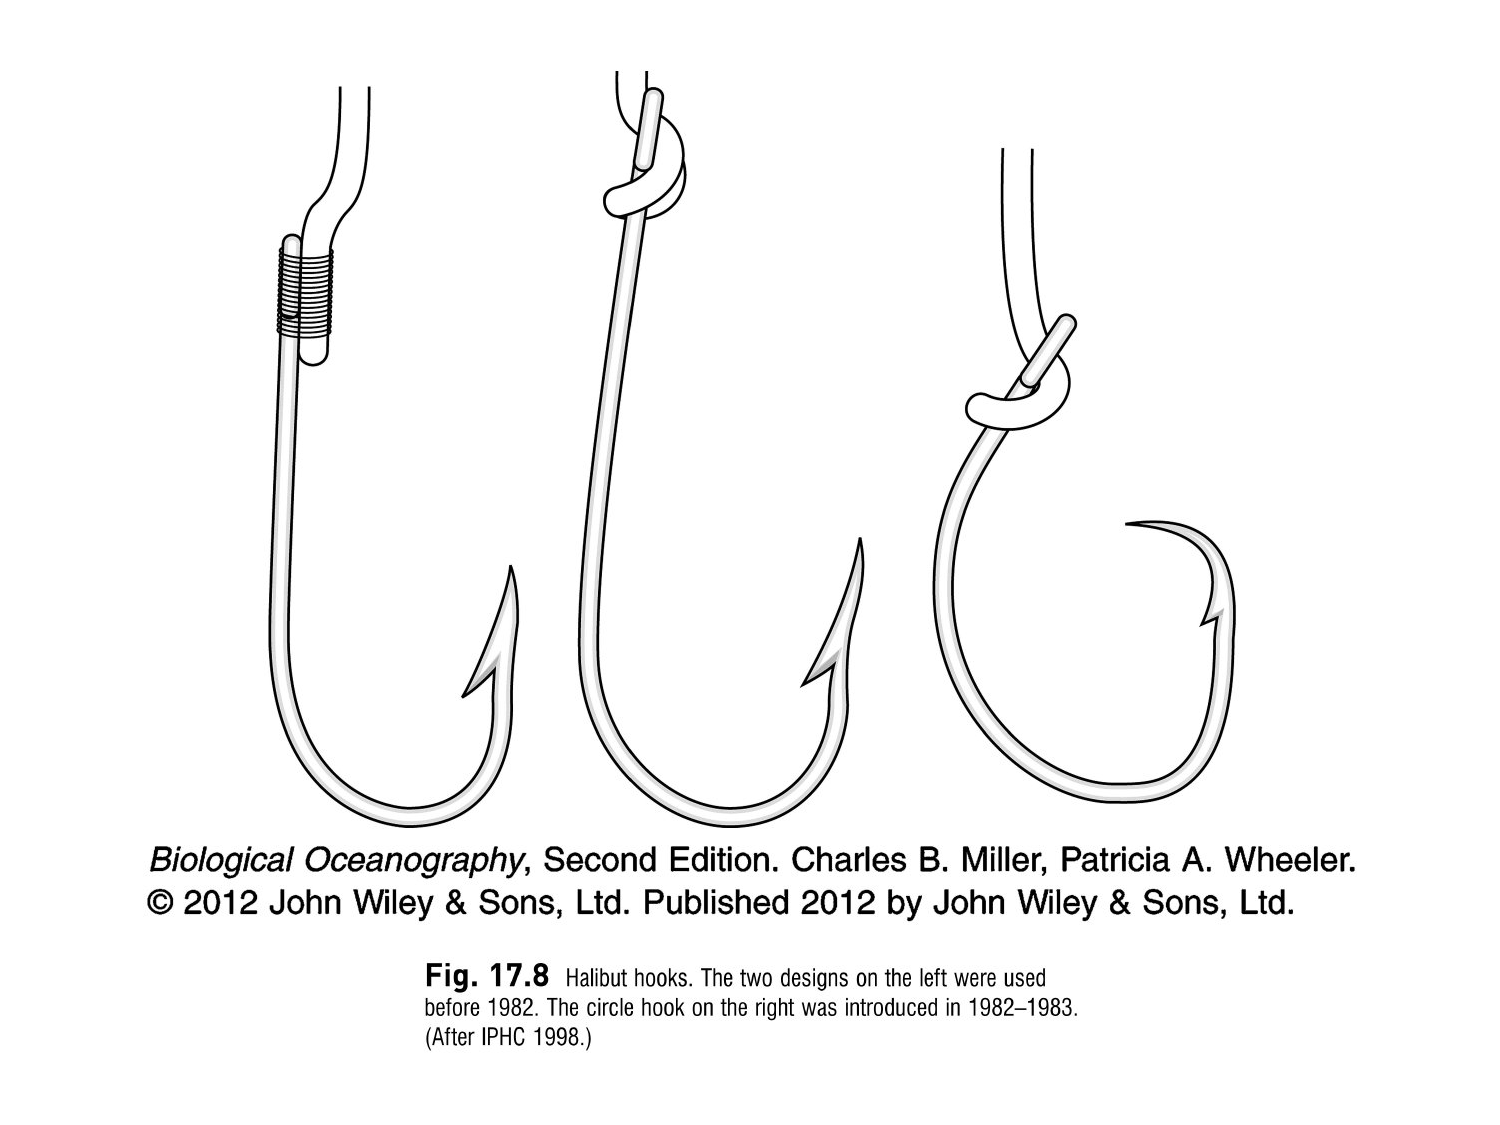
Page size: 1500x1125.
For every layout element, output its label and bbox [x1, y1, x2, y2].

picture [143, 69, 1357, 1057]
